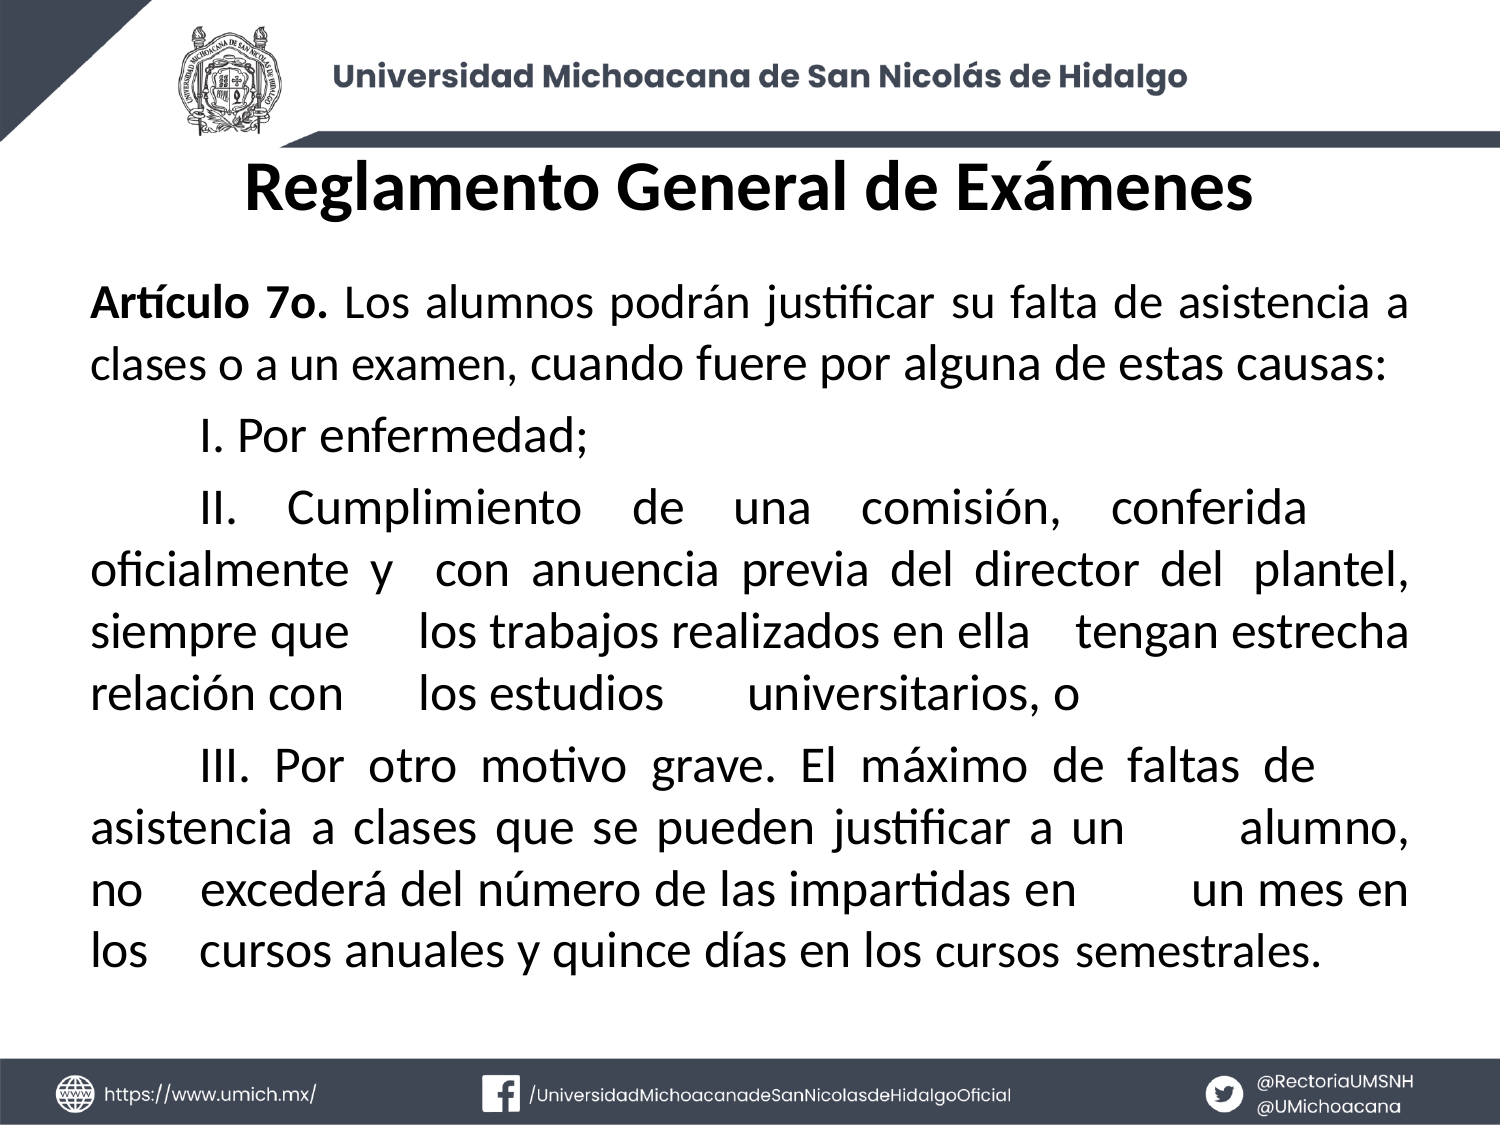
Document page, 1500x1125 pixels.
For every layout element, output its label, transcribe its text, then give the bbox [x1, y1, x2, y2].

title Reglamento General de Exámenes [75, 45, 1425, 233]
list Artículo 7o. Los alumnos podrán justificar su falta de asistencia a clases o a un examen, cuando fuere por alguna de estas causas: I. Por enfermedad; II. Cumplimiento de una comisión, conferida oficialmente y con anuencia previa del director del plantel, siempre que los trabajos realizados en ella tengan estrecha relación con los estudios universitarios, o III. Por otro motivo grave. El máximo de faltas de asistencia a clases que se pueden justificar a un alumno, no excederá del número de las impartidas en un mes en los cursos anuales y quince días en los cursos semestrales. [75, 262, 1425, 1005]
picture [0, 0, 1500, 1125]
